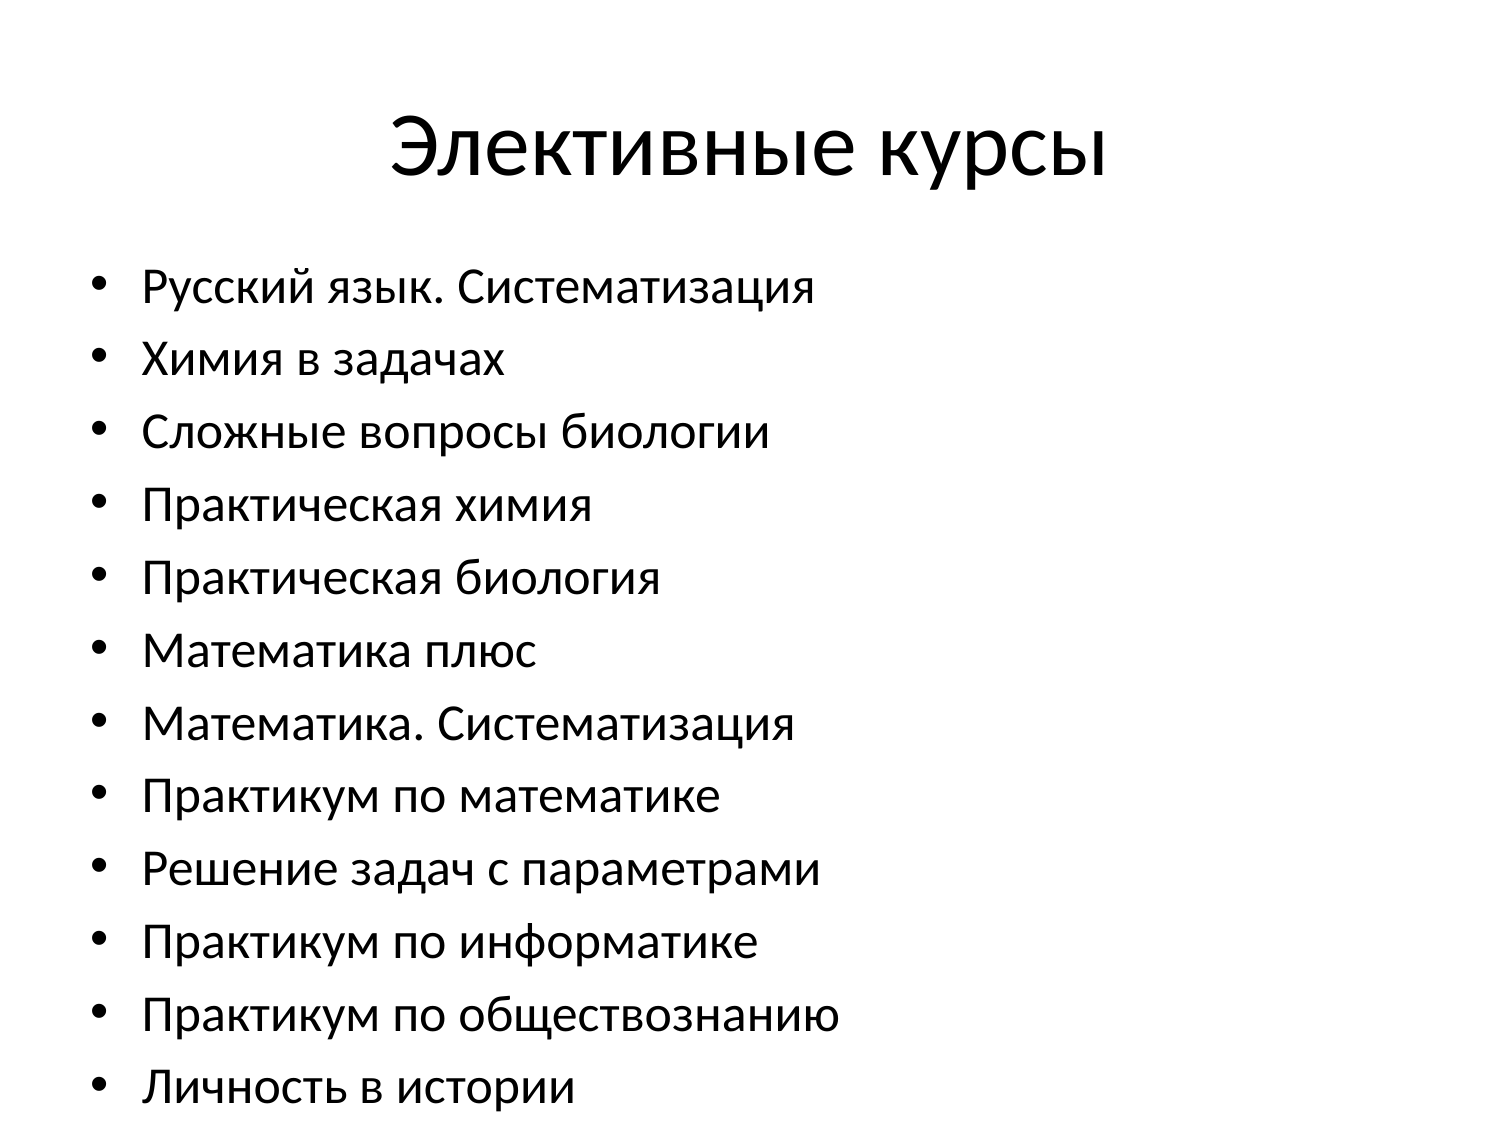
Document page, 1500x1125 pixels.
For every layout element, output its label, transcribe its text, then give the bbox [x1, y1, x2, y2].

list Русский язык. Систематизация Химия в задачах Сложные вопросы биологии Практическая химия Практическая биология Математика плюс Математика. Систематизация Практикум по математике Решение задач с параметрами Практикум по информатике Практикум по обществознанию Личность в истории [75, 243, 1425, 1125]
title Элективные курсы [75, 45, 1425, 233]
